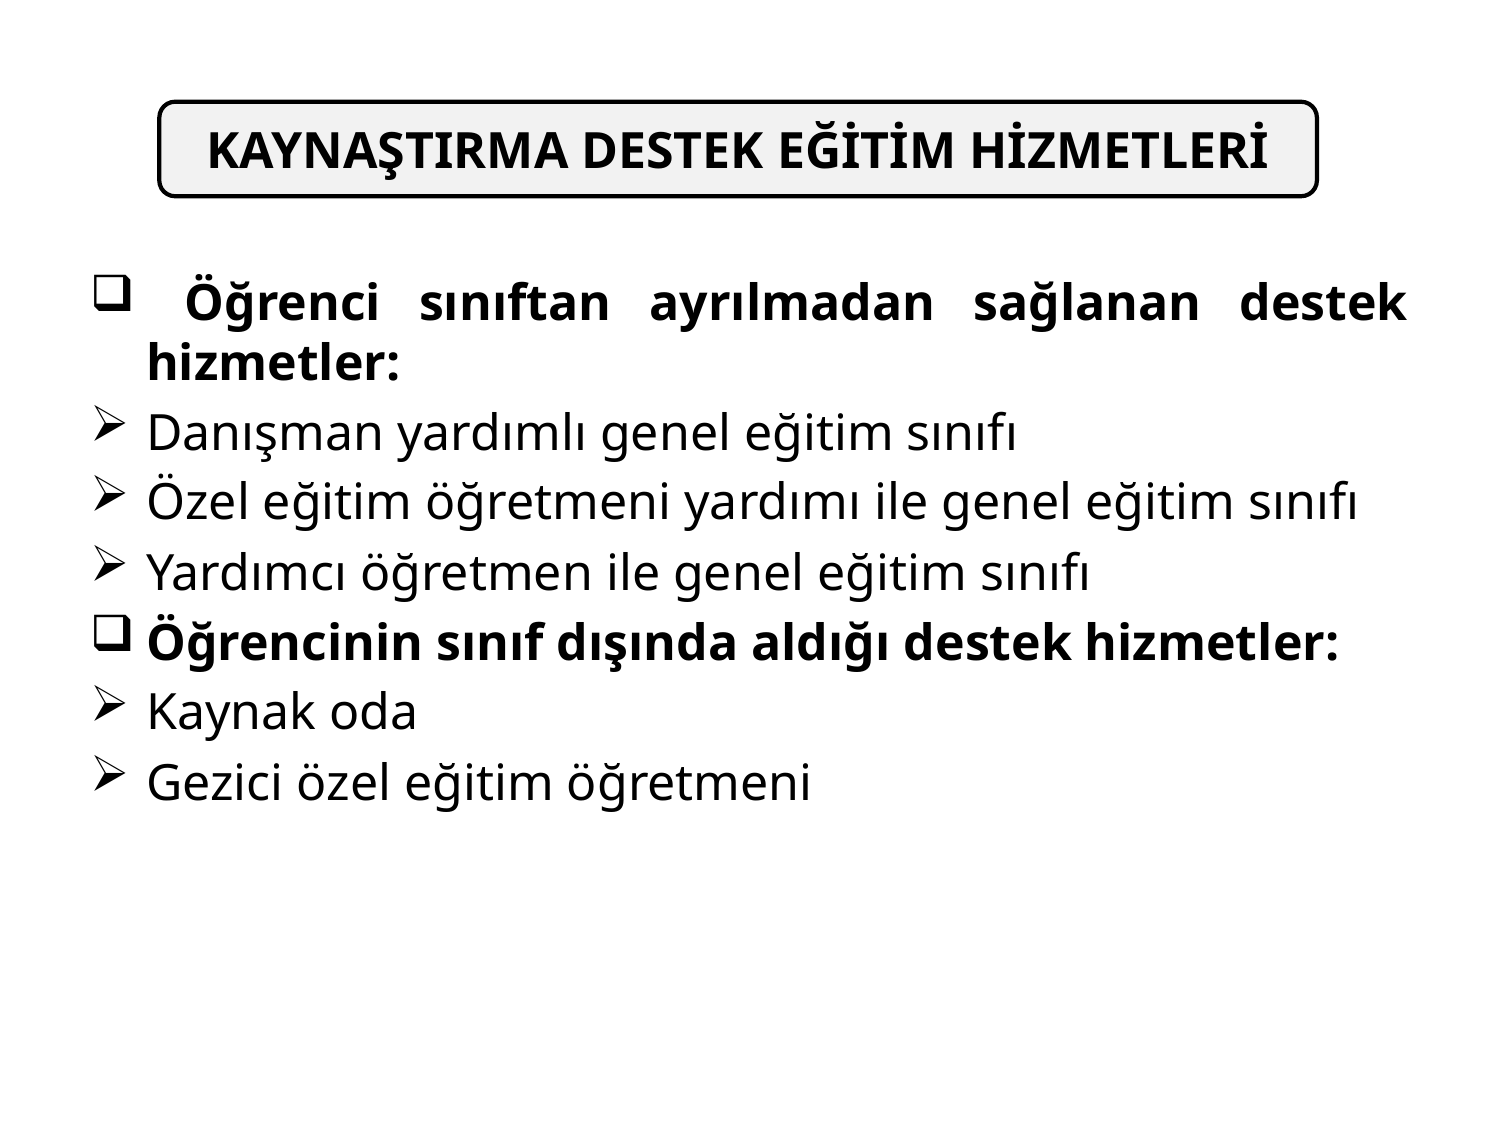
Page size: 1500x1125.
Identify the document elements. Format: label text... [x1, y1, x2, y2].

text_box KAYNAŞTIRMA DESTEK EĞİTİM HİZMETLERİ [157, 99, 1320, 199]
list Öğrenci sınıftan ayrılmadan sağlanan destek hizmetler: Danışman yardımlı genel eğitim sınıfı Özel eğitim öğretmeni yardımı ile genel eğitim sınıfı Yardımcı öğretmen ile genel eğitim sınıfı Öğrencinin sınıf dışında aldığı destek hizmetler: Kaynak oda Gezici özel eğitim öğretmeni [75, 262, 1424, 870]
